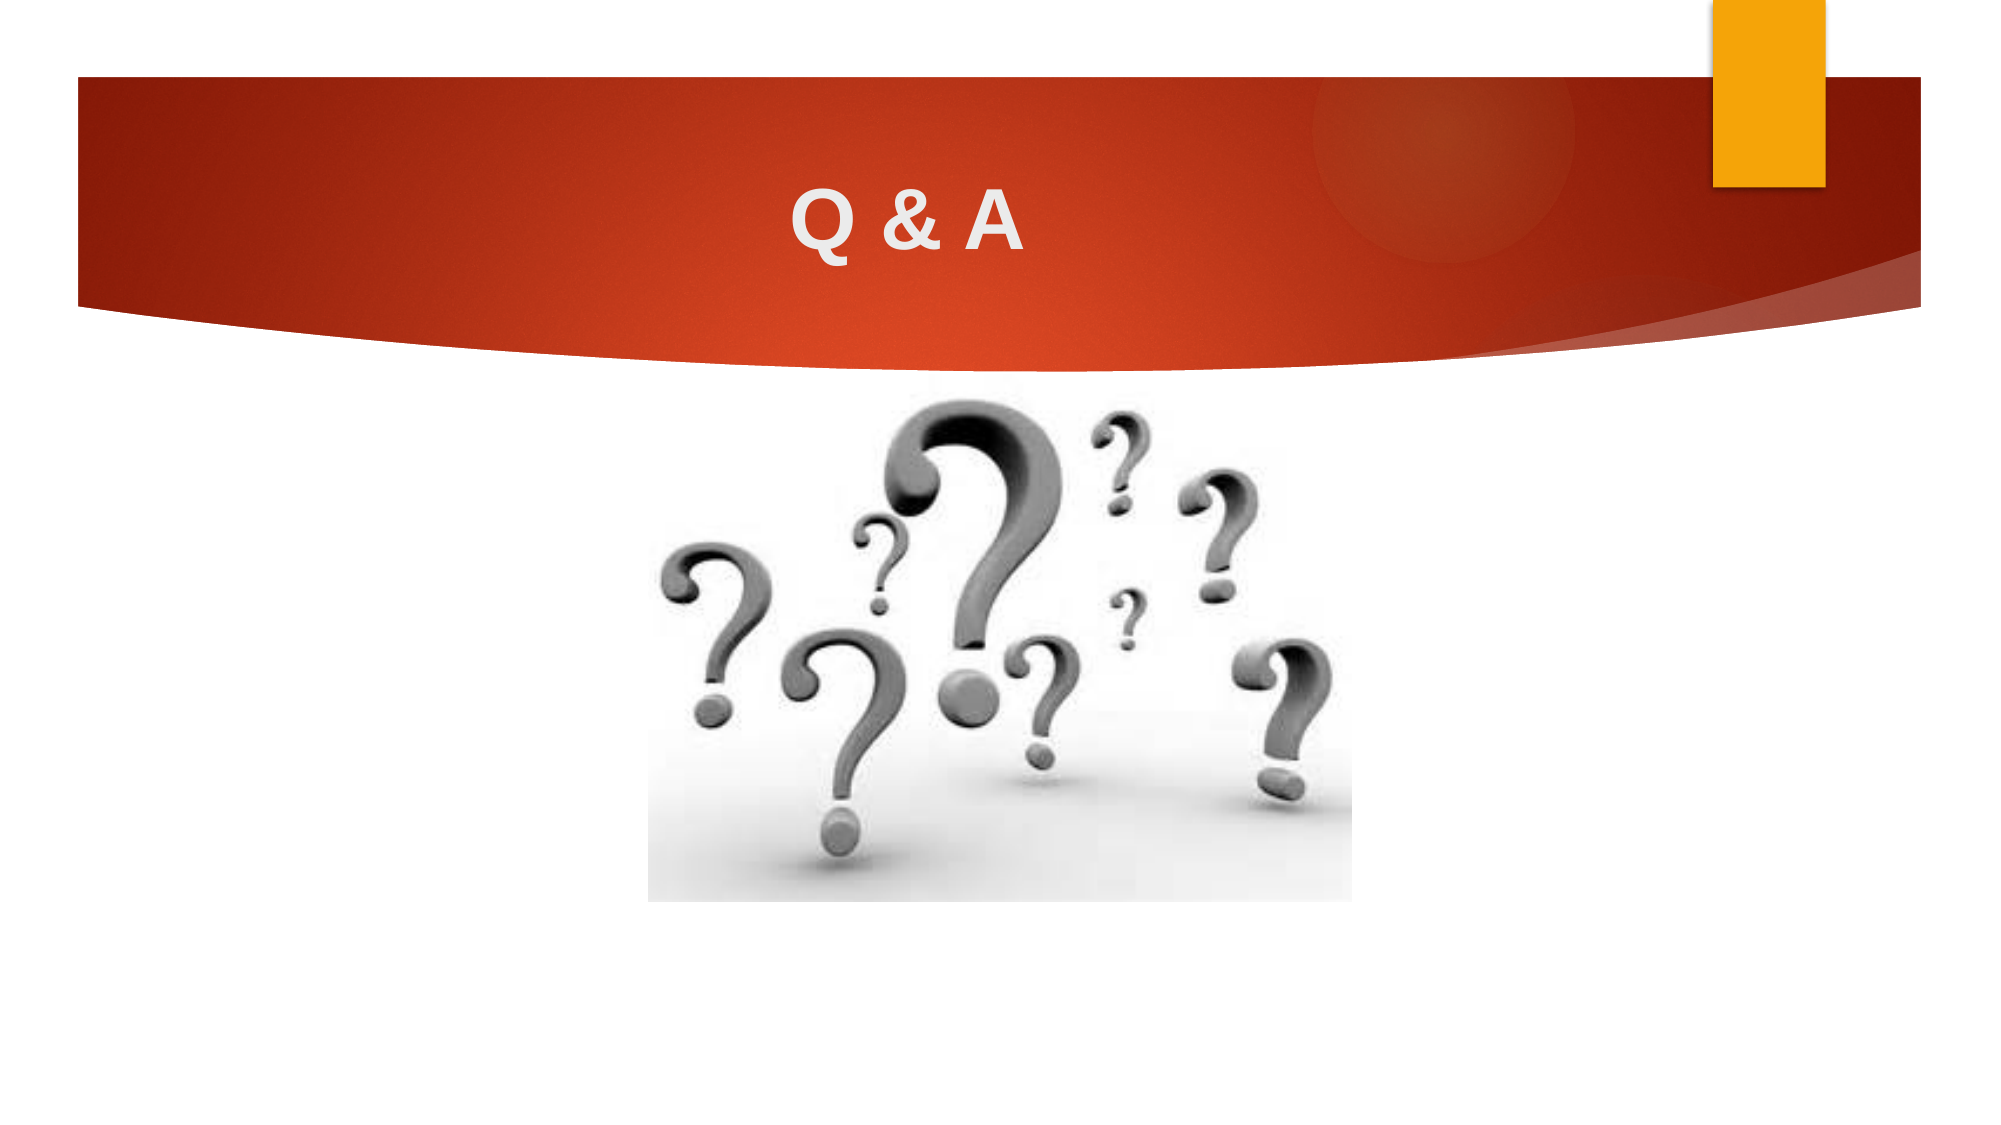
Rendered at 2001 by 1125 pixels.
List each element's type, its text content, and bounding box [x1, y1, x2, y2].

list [648, 374, 1352, 903]
title Q & A [189, 155, 1627, 275]
